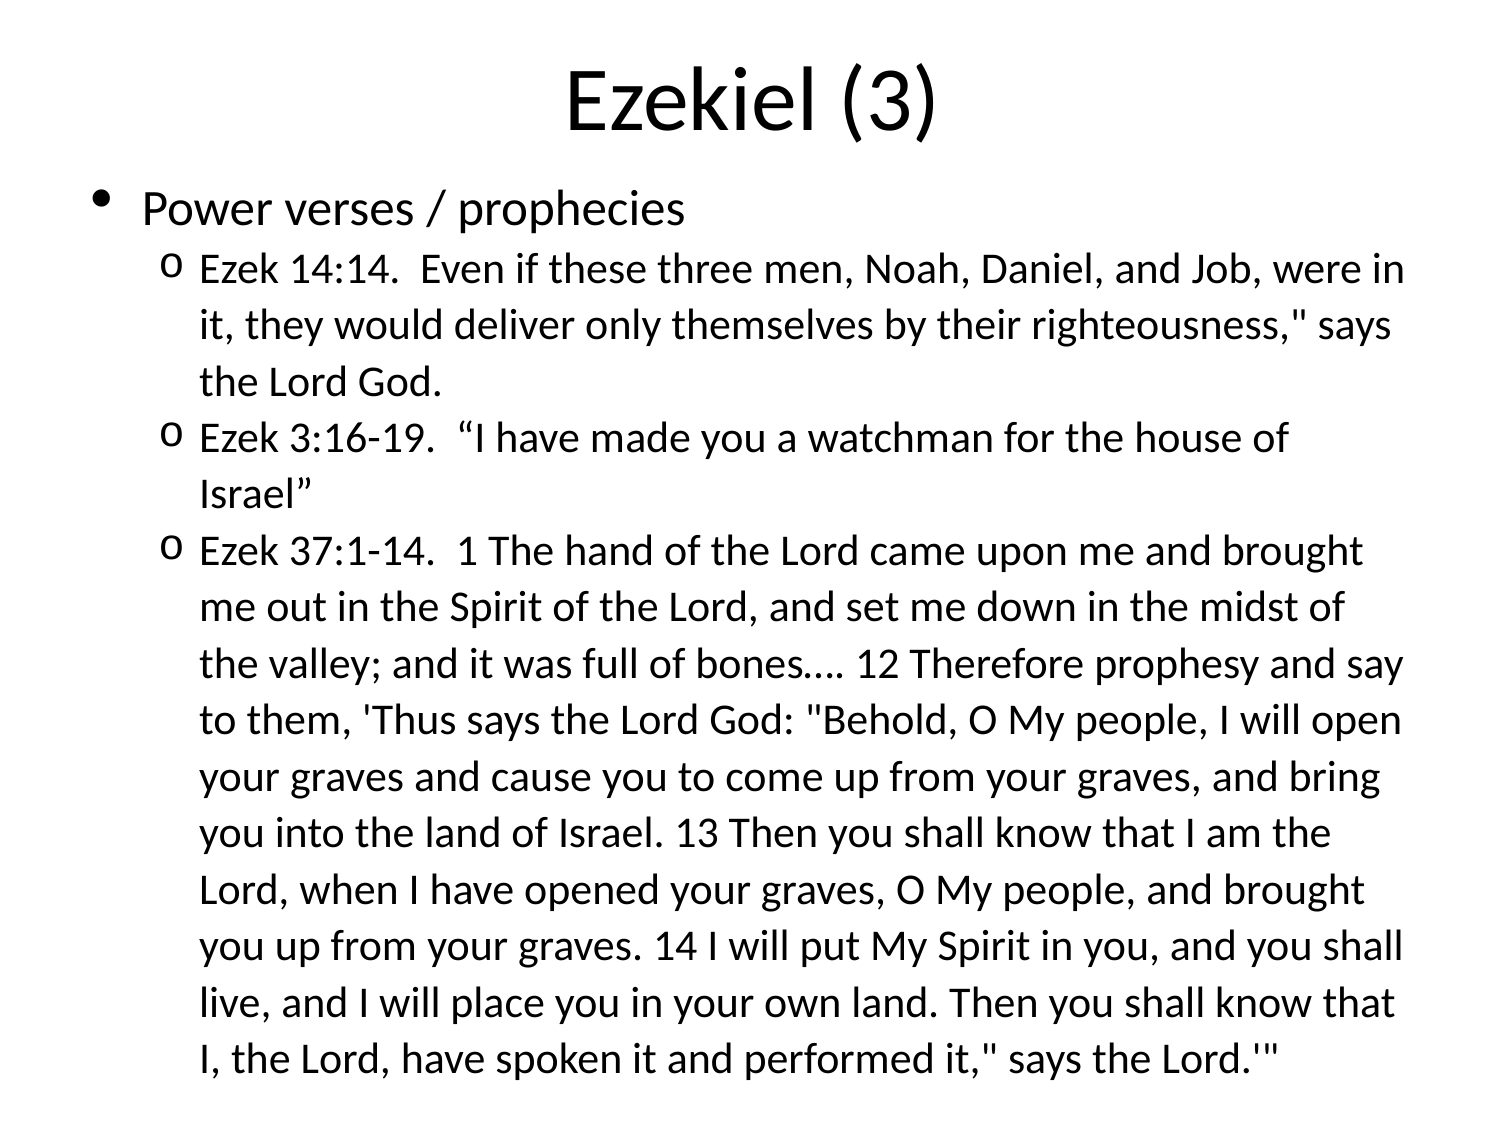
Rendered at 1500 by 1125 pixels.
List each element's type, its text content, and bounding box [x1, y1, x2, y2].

list Power verses / prophecies Ezek 14:14. Even if these three men, Noah, Daniel, and Job, were in it, they would deliver only themselves by their righteousness," says the Lord God. Ezek 3:16-19. “I have made you a watchman for the house of Israel” Ezek 37:1-14. 1 The hand of the Lord came upon me and brought me out in the Spirit of the Lord, and set me down in the midst of the valley; and it was full of bones…. 12 Therefore prophesy and say to them, 'Thus says the Lord God: "Behold, O My people, I will open your graves and cause you to come up from your graves, and bring you into the land of Israel. 13 Then you shall know that I am the Lord, when I have opened your graves, O My people, and brought you up from your graves. 14 I will put My Spirit in you, and you shall live, and I will place you in your own land. Then you shall know that I, the Lord, have spoken it and performed it," says the Lord.'" [77, 162, 1428, 1125]
title Ezekiel (3) [77, 0, 1428, 162]
